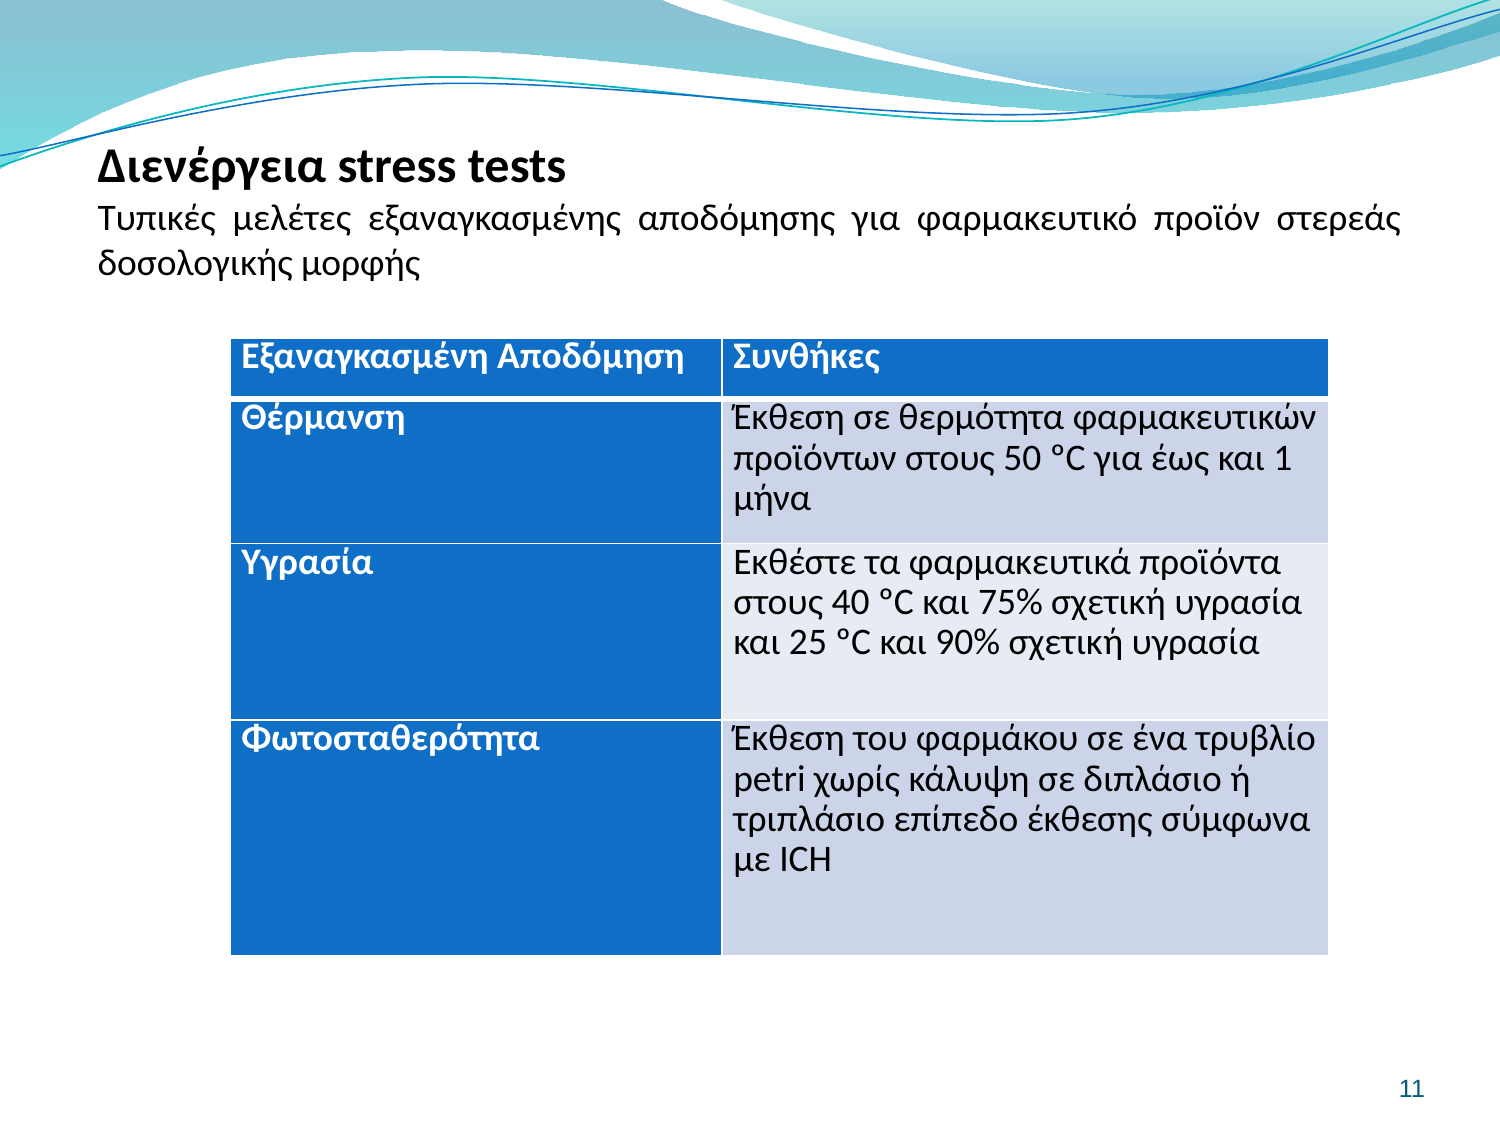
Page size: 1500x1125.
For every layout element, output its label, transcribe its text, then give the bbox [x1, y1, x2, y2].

table_header Συνθήκες [723, 339, 1328, 396]
table_cell Εκθέστε τα φαρμακευτικά προϊόντα στους 40 ºC και 75% σχετική υγρασία και 25 ºC και 90% σχετική υγρασία [723, 544, 1328, 719]
table_cell Έκθεση του φαρμάκου σε ένα τρυβλίο petri χωρίς κάλυψη σε διπλάσιο ή τριπλάσιο επίπεδο έκθεσης σύμφωνα με ICH [723, 721, 1328, 955]
table_header Εξαναγκασμένη Αποδόμηση [231, 339, 721, 396]
table_cell Έκθεση σε θερμότητα φαρμακευτικών προϊόντων στους 50 ºC για έως και 1 μήνα [723, 402, 1328, 543]
table_cell Θέρμανση [231, 402, 721, 543]
table_cell Υγρασία [231, 544, 721, 719]
table_cell Φωτοσταθερότητα [231, 721, 721, 955]
slide_number 11 [1299, 1042, 1425, 1103]
text_box Διενέργεια stress tests Τυπικές μελέτες εξαναγκασμένης αποδόμησης για φαρμακευτικό προϊόν στερεάς δοσολογικής μορφής [82, 125, 1418, 351]
